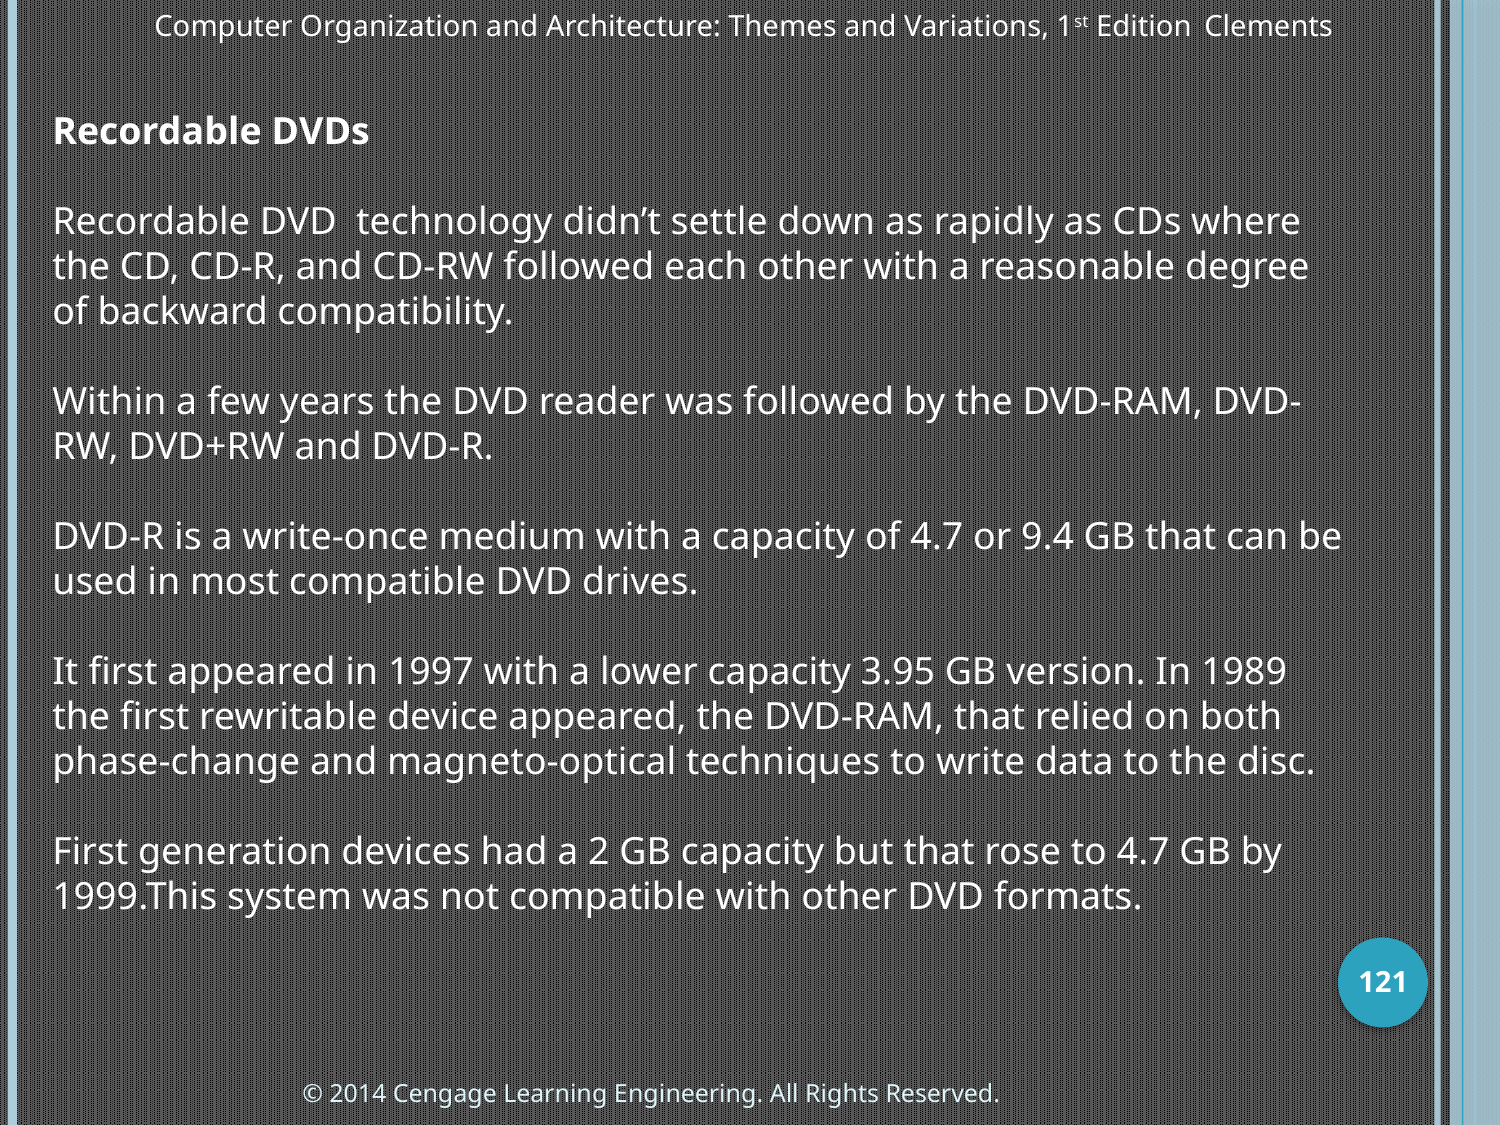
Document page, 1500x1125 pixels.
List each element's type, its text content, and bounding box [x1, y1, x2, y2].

text_box Recordable DVDs Recordable DVD technology didn’t settle down as rapidly as CDs where the CD, CD-R, and CD-RW followed each other with a reasonable degree of backward compatibility. Within a few years the DVD reader was followed by the DVD-RAM, DVD-RW, DVD+RW and DVD-R. DVD-R is a write-once medium with a capacity of 4.7 or 9.4 GB that can be used in most compatible DVD drives. It first appeared in 1997 with a lower capacity 3.95 GB version. In 1989 the first rewritable device appeared, the DVD-RAM, that relied on both phase-change and magneto-optical techniques to write data to the disc. First generation devices had a 2 GB capacity but that rose to 4.7 GB by 1999.This system was not compatible with other DVD formats. [37, 99, 1366, 925]
text_box Computer Organization and Architecture: Themes and Variations, 1st Edition Clements [50, 0, 1438, 50]
footer © 2014 Cengage Learning Engineering. All Rights Reserved. [287, 1065, 1138, 1125]
slide_number 121 [1333, 940, 1434, 1027]
